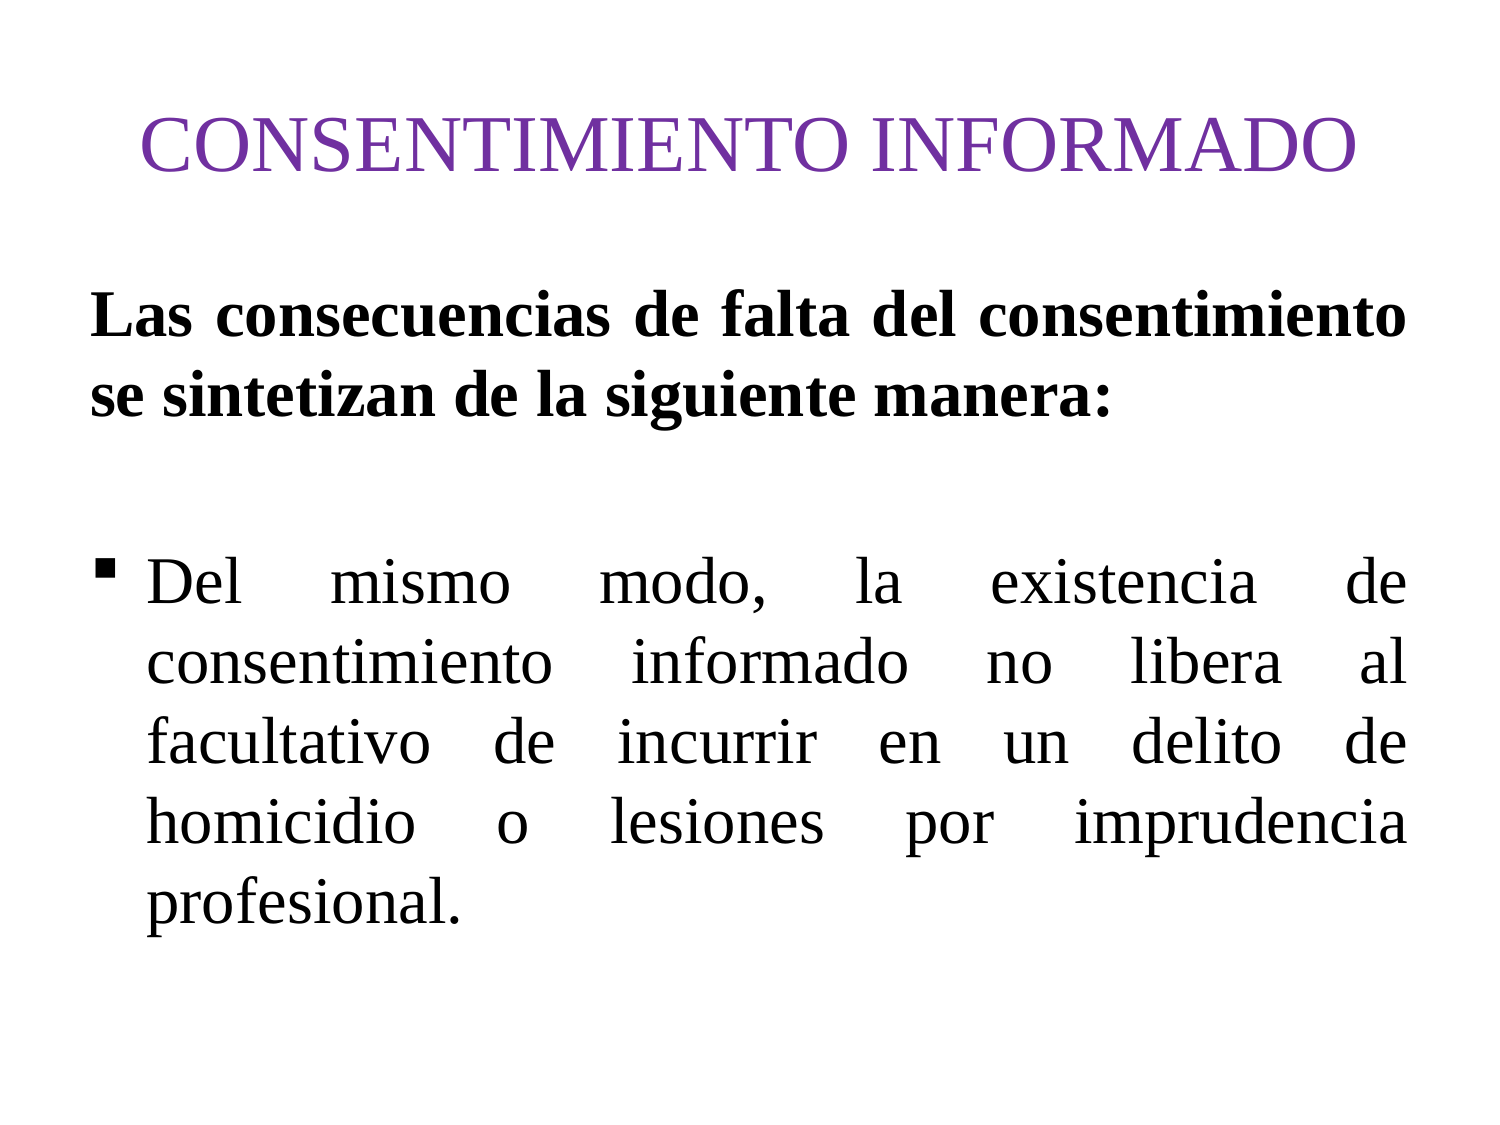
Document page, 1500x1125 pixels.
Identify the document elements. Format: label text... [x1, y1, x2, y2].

list Las consecuencias de falta del consentimiento se sintetizan de la siguiente manera: Del mismo modo, la existencia de consentimiento informado no libera al facultativo de incurrir en un delito de homicidio o lesiones por imprudencia profesional. [75, 262, 1425, 1005]
title CONSENTIMIENTO INFORMADO [75, 45, 1425, 233]
